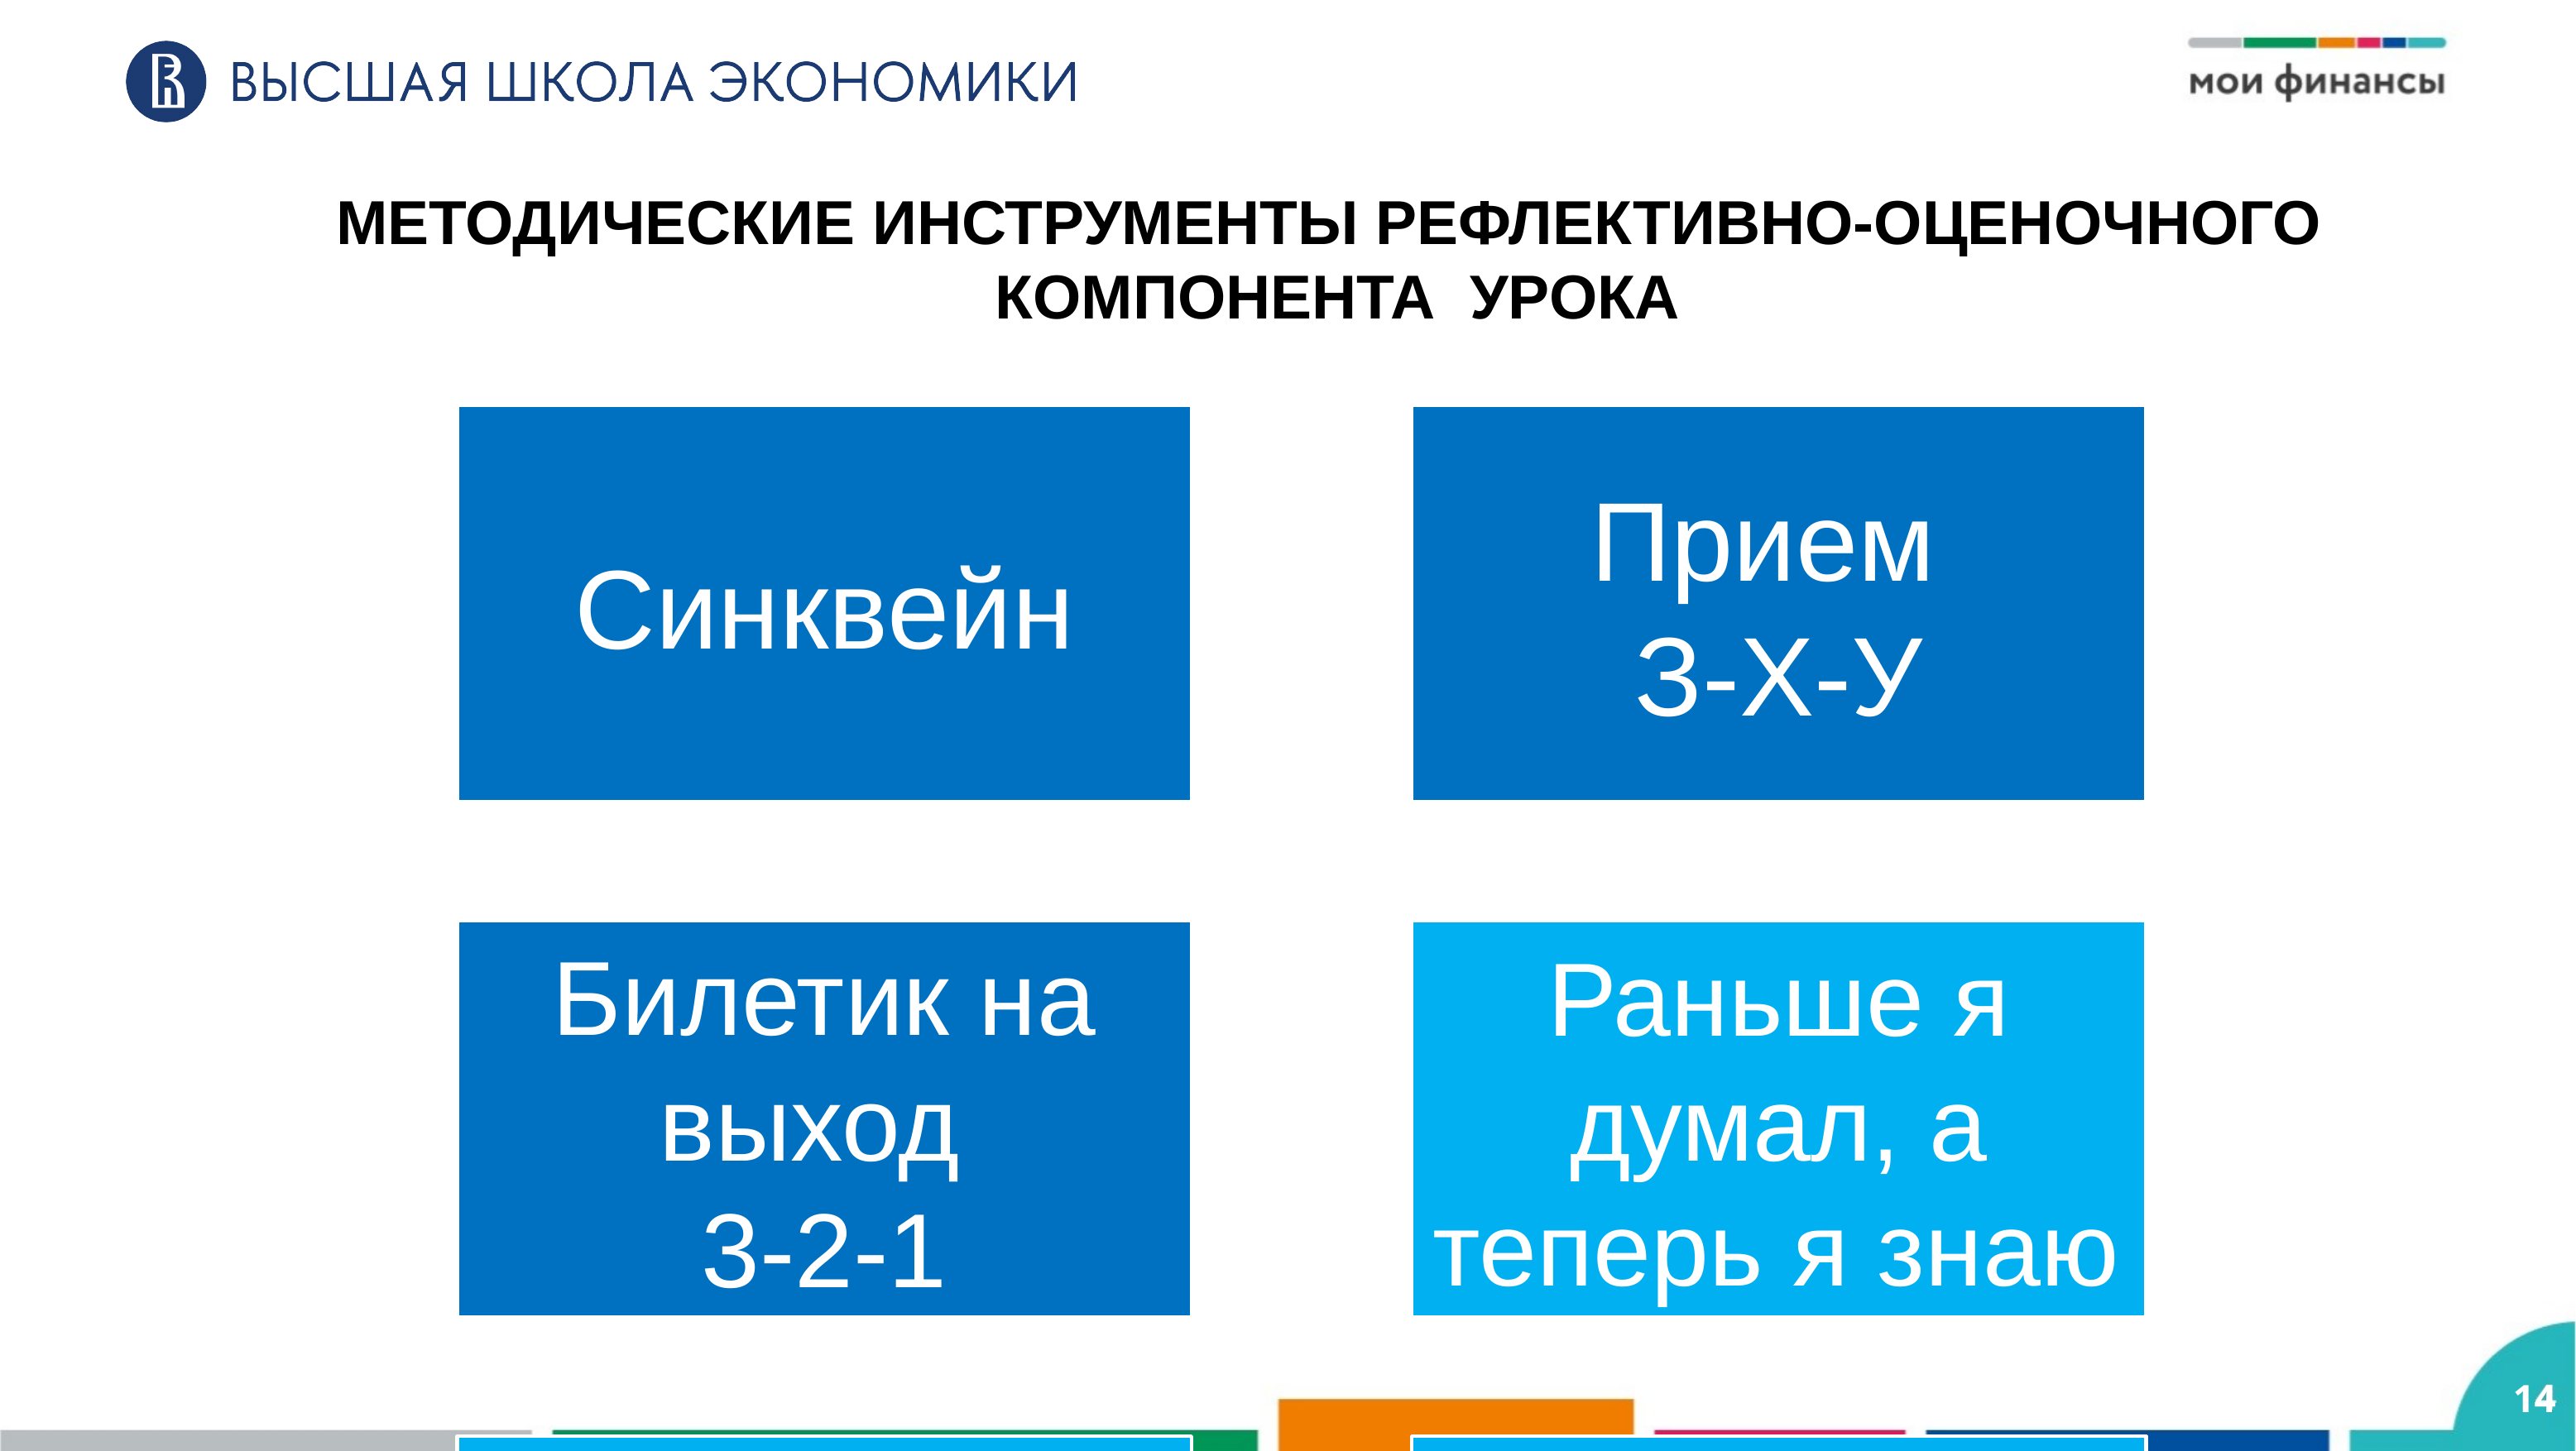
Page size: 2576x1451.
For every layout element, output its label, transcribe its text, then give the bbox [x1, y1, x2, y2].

slide_number 14 [2470, 1365, 2576, 1430]
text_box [457, 405, 2147, 1298]
text_box МЕТОДИЧЕСКИЕ ИНСТРУМЕНТЫ РЕФЛЕКТИВНО-ОЦЕНОЧНОГО КОМПОНЕНТА УРОКА [126, 173, 2550, 342]
picture [0, 0, 2576, 1451]
